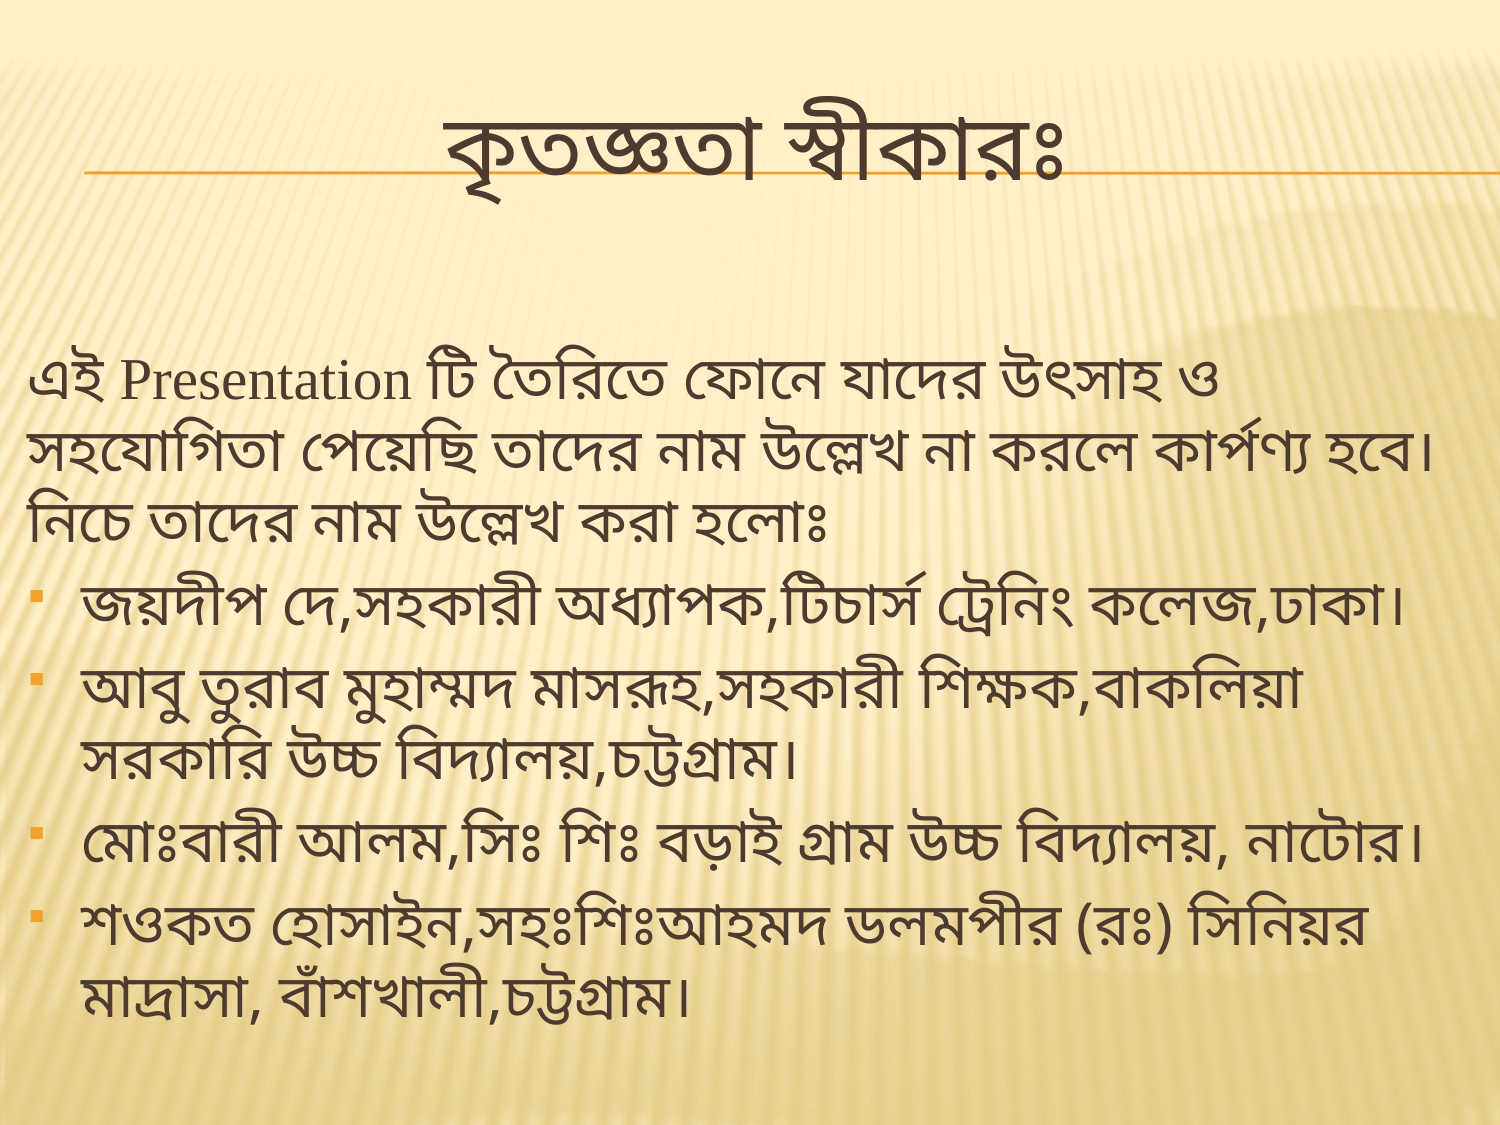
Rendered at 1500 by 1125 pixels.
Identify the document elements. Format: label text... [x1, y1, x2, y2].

list এই Presentation টি তৈরিতে ফোনে যাদের উৎসাহ ও সহযোগিতা পেয়েছি তাদের নাম উল্লেখ না করলে কার্পণ্য হবে।নিচে তাদের নাম উল্লেখ করা হলোঃ জয়দীপ দে,সহকারী অধ্যাপক,টিচার্স ট্রেনিং কলেজ,ঢাকা। আবু তুরাব মুহাম্মদ মাসরূহ,সহকারী শিক্ষক,বাকলিয়া সরকারি উচ্চ বিদ্যালয়,চট্টগ্রাম। মোঃবারী আলম,সিঃ শিঃ বড়াই গ্রাম উচ্চ বিদ্যালয়, নাটোর। শওকত হোসাইন,সহঃশিঃআহমদ ডলমপীর (রঃ) সিনিয়র মাদ্রাসা, বাঁশখালী,চট্টগ্রাম। [12, 249, 1463, 1088]
title কৃতজ্ঞতা স্বীকারঃ [50, 75, 1475, 213]
